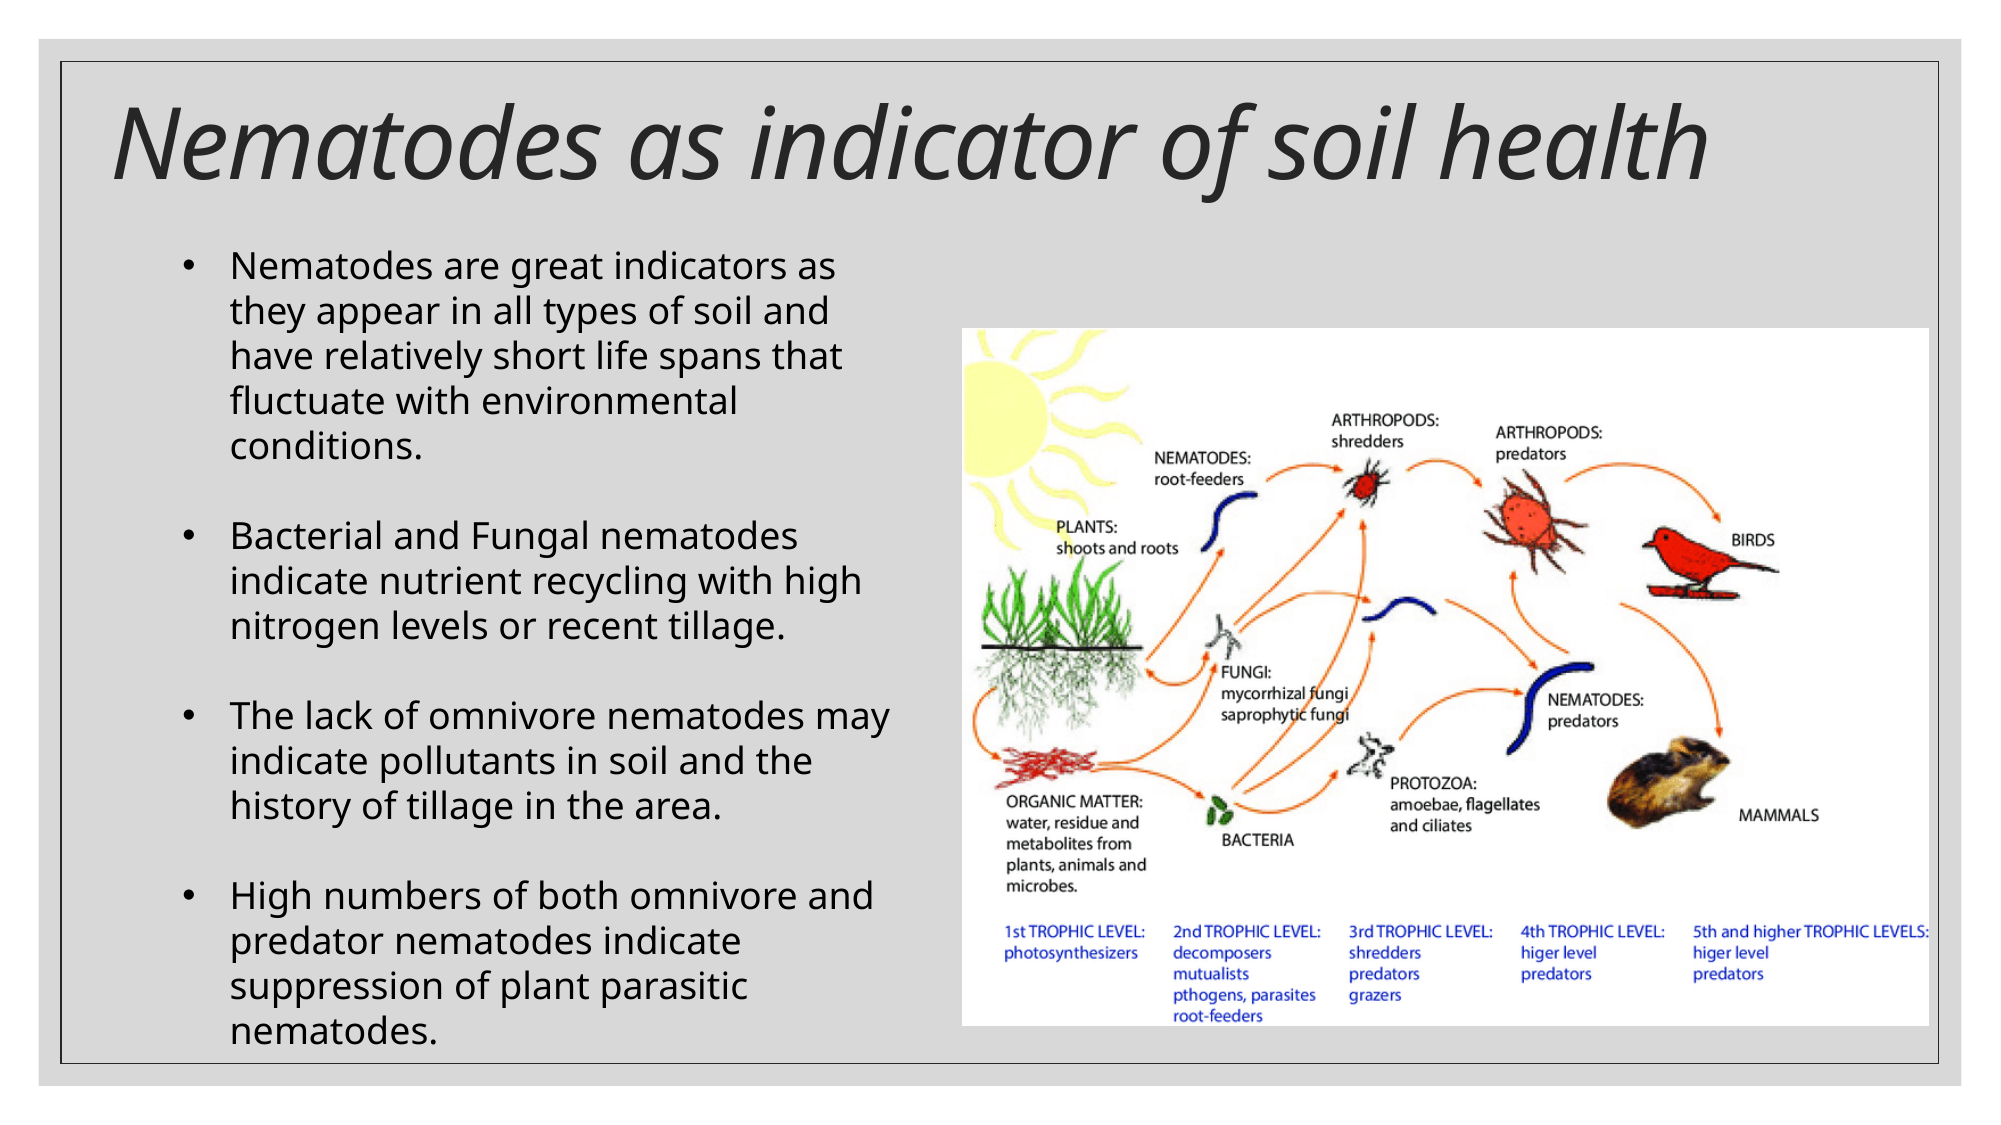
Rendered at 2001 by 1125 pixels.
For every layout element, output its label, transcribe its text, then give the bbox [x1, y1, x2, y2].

picture [962, 328, 1929, 1027]
text_box Nematodes are great indicators as they appear in all types of soil and have relatively short life spans that fluctuate with environmental conditions. Bacterial and Fungal nematodes indicate nutrient recycling with high nitrogen levels or recent tillage. The lack of omnivore nematodes may indicate pollutants in soil and the history of tillage in the area. High numbers of both omnivore and predator nematodes indicate suppression of plant parasitic nematodes. [167, 234, 920, 1105]
title Nematodes as indicator of soil health [94, 83, 1745, 212]
